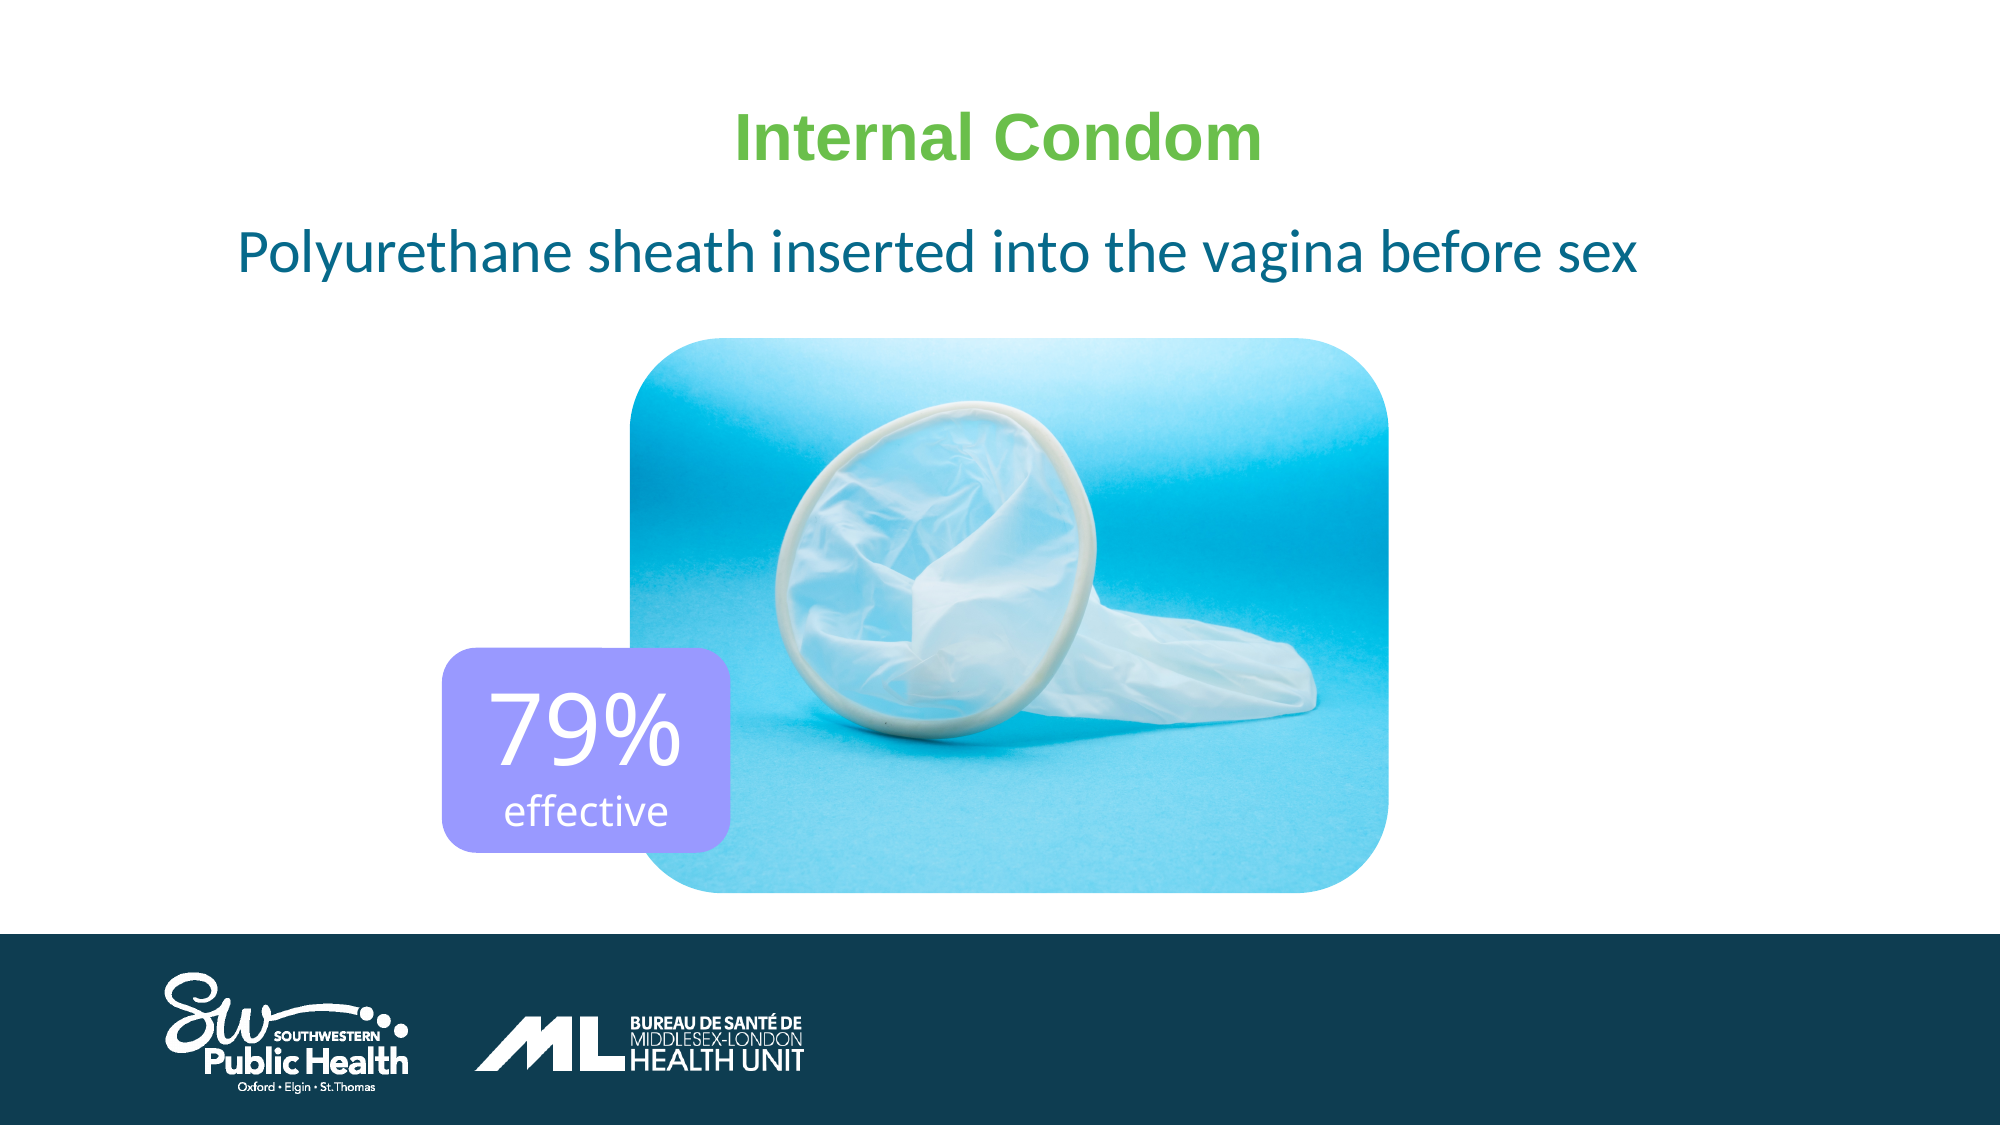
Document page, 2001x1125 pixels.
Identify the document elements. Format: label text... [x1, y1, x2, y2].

picture [77, 958, 804, 1109]
list Polyurethane sheath inserted into the vagina before sex [222, 203, 1777, 294]
text_box [0, 934, 2000, 1125]
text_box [441, 338, 1389, 894]
title Internal Condom [579, 54, 1420, 203]
